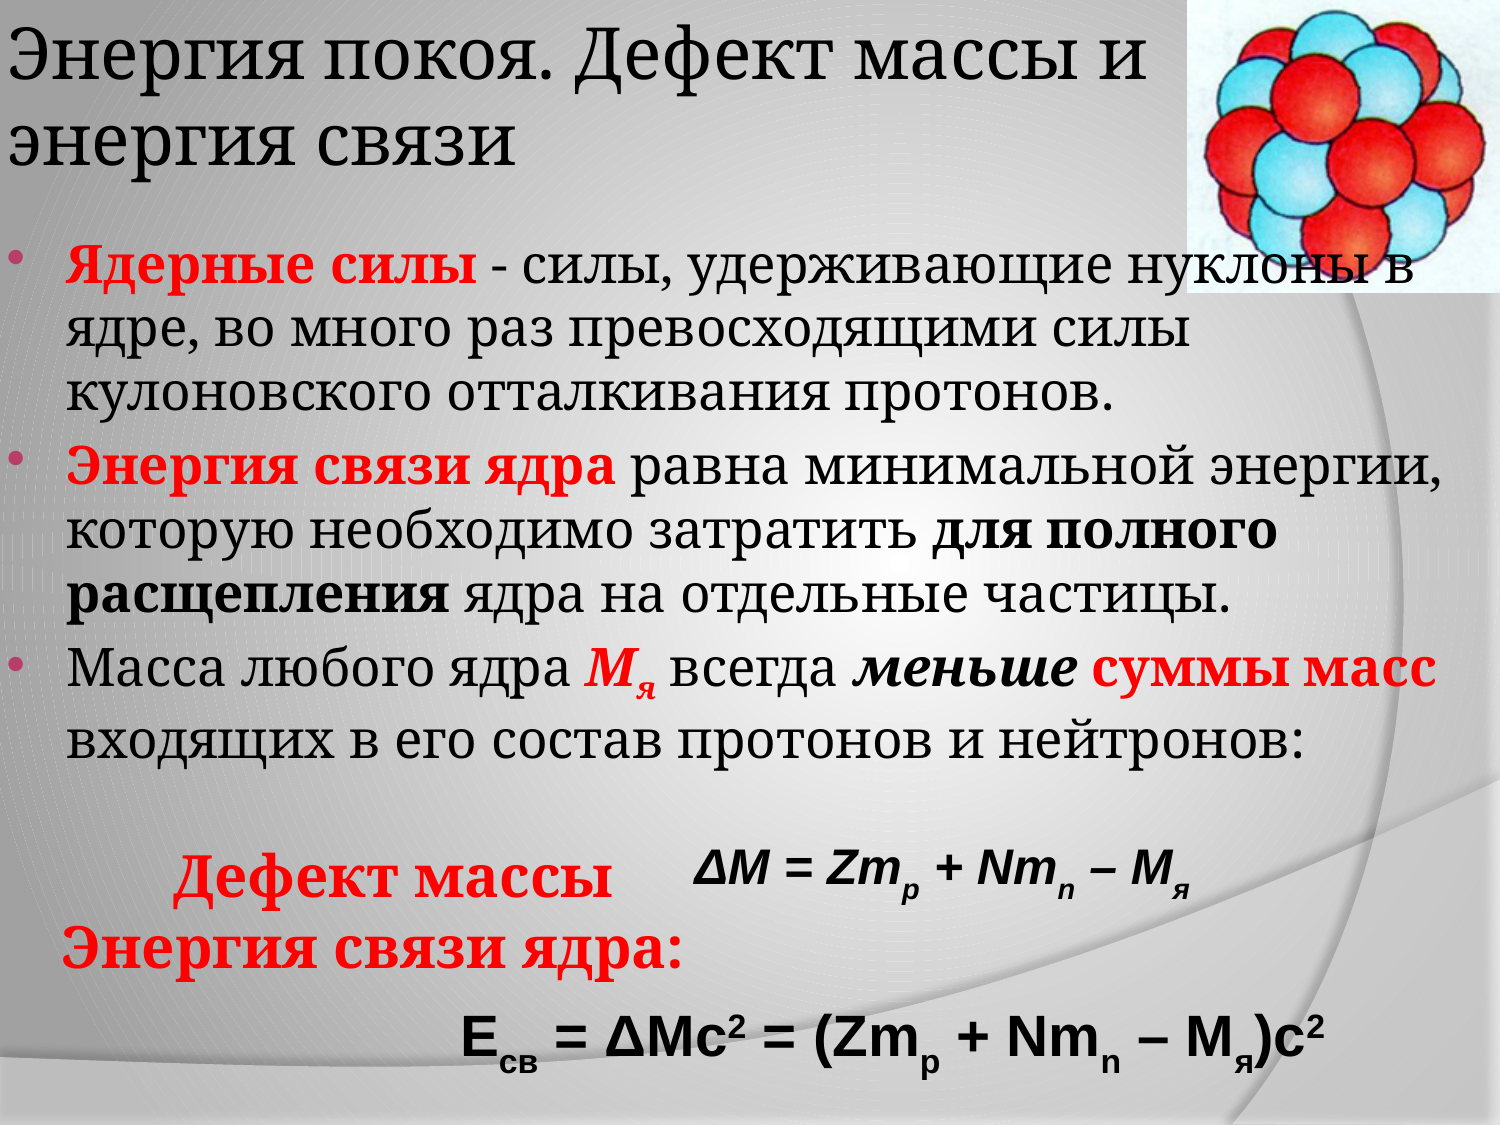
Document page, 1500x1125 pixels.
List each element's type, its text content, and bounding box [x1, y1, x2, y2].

title Энергия покоя. Дефект массы и энергия связи [0, 0, 1183, 188]
text_box ΔM = Zmp + Nmn – Mя [679, 868, 1231, 913]
text_box Eсв = ΔMc2 = (Zmp + Nmn – Mя)c2 [445, 990, 1454, 1088]
text_box Дефект массы [158, 868, 629, 902]
picture [1187, 0, 1500, 293]
text_box Энергия связи ядра: [46, 902, 715, 988]
list Ядерные силы - силы, удерживающие нуклоны в ядре, во много раз превосходящими силы кулоновского отталкивания протонов. Энергия связи ядра равна минимальной энергии, которую необходимо затратить для полного расщепления ядра на отдельные частицы. Масса любого ядра Mя всегда меньше суммы масс входящих в его состав протонов и нейтронов: [0, 222, 1500, 868]
